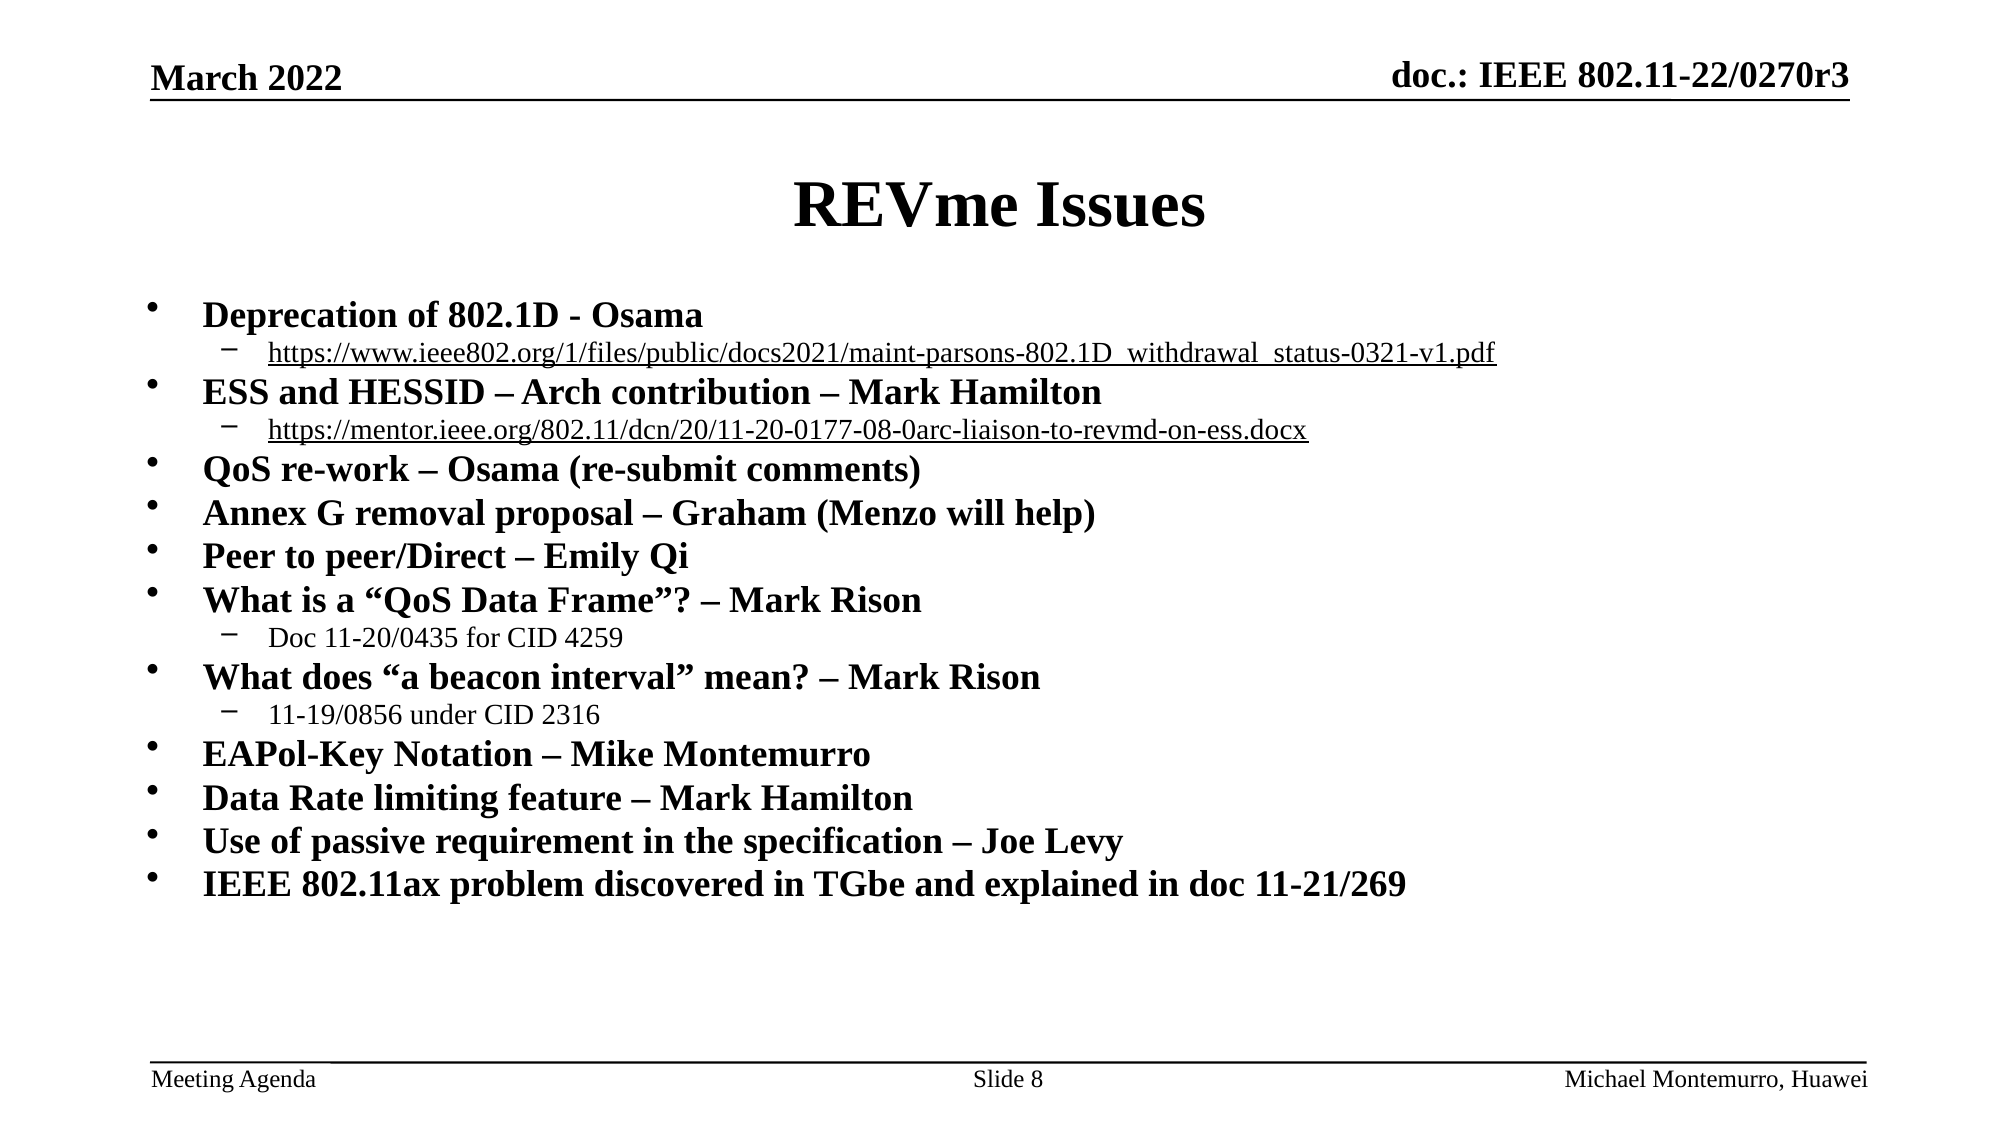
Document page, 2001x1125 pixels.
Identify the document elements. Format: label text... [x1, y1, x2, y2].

list Deprecation of 802.1D - Osama https://www.ieee802.org/1/files/public/docs2021/maint-parsons-802.1D_withdrawal_status-0321-v1.pdf ESS and HESSID – Arch contribution – Mark Hamilton https://mentor.ieee.org/802.11/dcn/20/11-20-0177-08-0arc-liaison-to-revmd-on-ess.docx QoS re-work – Osama (re-submit comments) Annex G removal proposal – Graham (Menzo will help) Peer to peer/Direct – Emily Qi What is a “QoS Data Frame”? – Mark Rison Doc 11-20/0435 for CID 4259 What does “a beacon interval” mean? – Mark Rison 11-19/0856 under CID 2316 EAPol-Key Notation – Mike Montemurro Data Rate limiting feature – Mark Hamilton Use of passive requirement in the specification – Joe Levy IEEE 802.11ax problem discovered in TGbe and explained in doc 11-21/269 [131, 290, 1850, 1063]
footer Michael Montemurro, Huawei [1266, 1061, 1869, 1093]
slide_number Slide 8 [972, 1061, 1045, 1093]
title REVme Issues [150, 112, 1850, 288]
